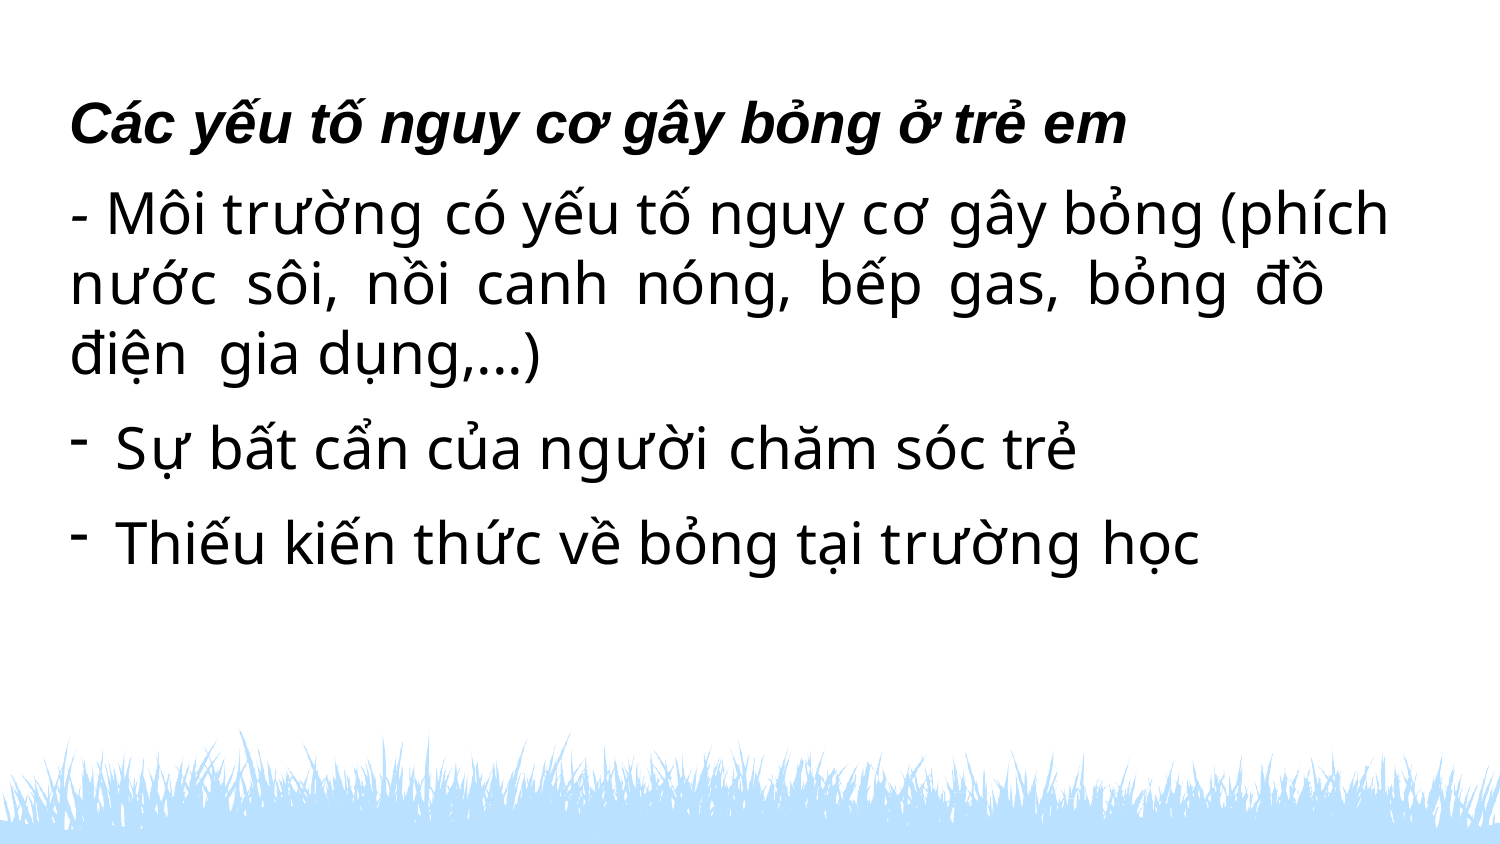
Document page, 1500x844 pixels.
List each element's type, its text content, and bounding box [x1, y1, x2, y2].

picture [0, 726, 1500, 844]
text_box Các yếu tố nguy cơ gây bỏng ở trẻ em - Môi trường có yếu tố nguy cơ gây bỏng (phích nước sôi, nồi canh nóng, bếp gas, bỏng đồ điện gia dụng,...) Sự bất cẩn của người chăm sóc trẻ Thiếu kiến thức về bỏng tại trường học [67, 64, 1446, 576]
